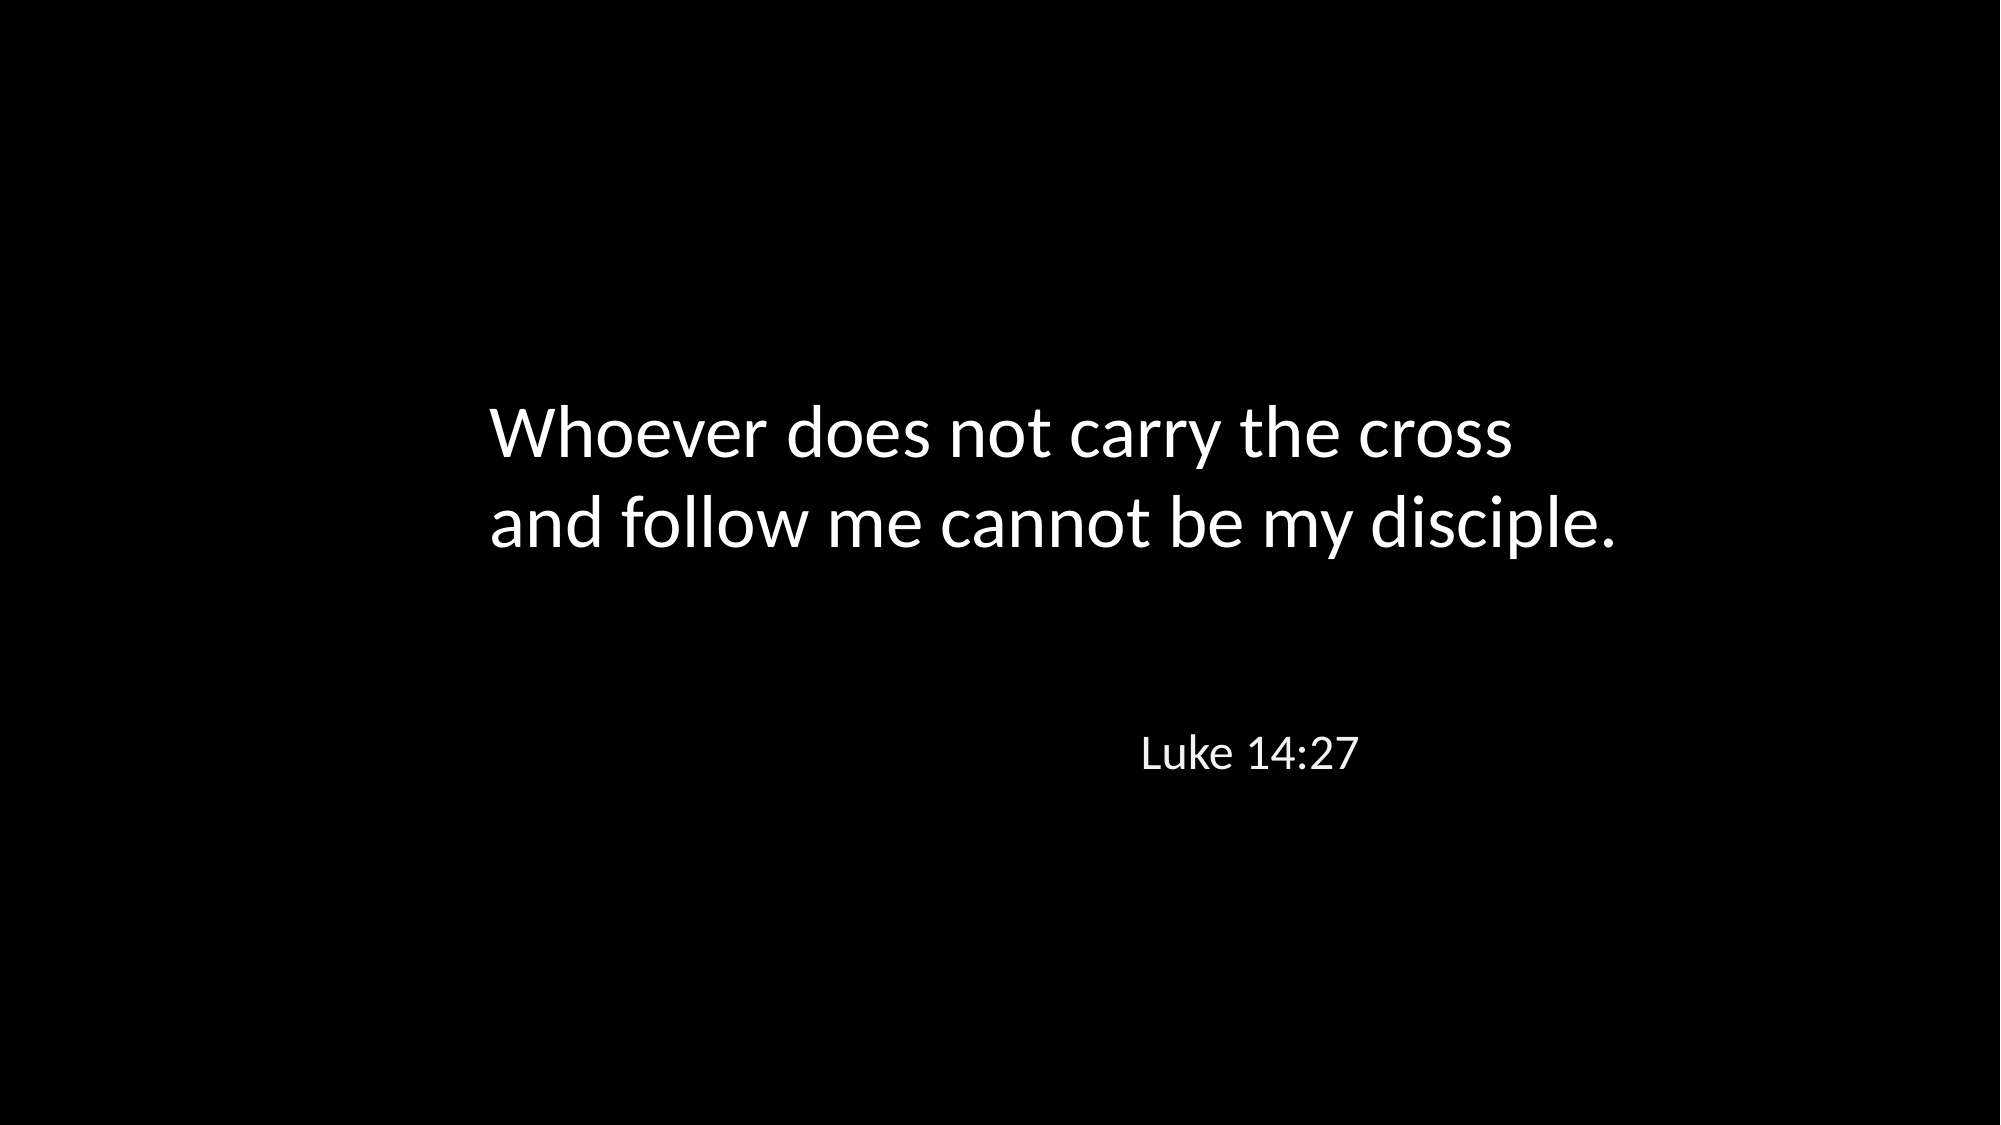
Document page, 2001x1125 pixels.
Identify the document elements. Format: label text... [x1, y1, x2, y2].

text_box Luke 14:27 [975, 712, 1525, 788]
text_box Whoever does not carry the cross and follow me cannot be my disciple. [474, 374, 1638, 570]
